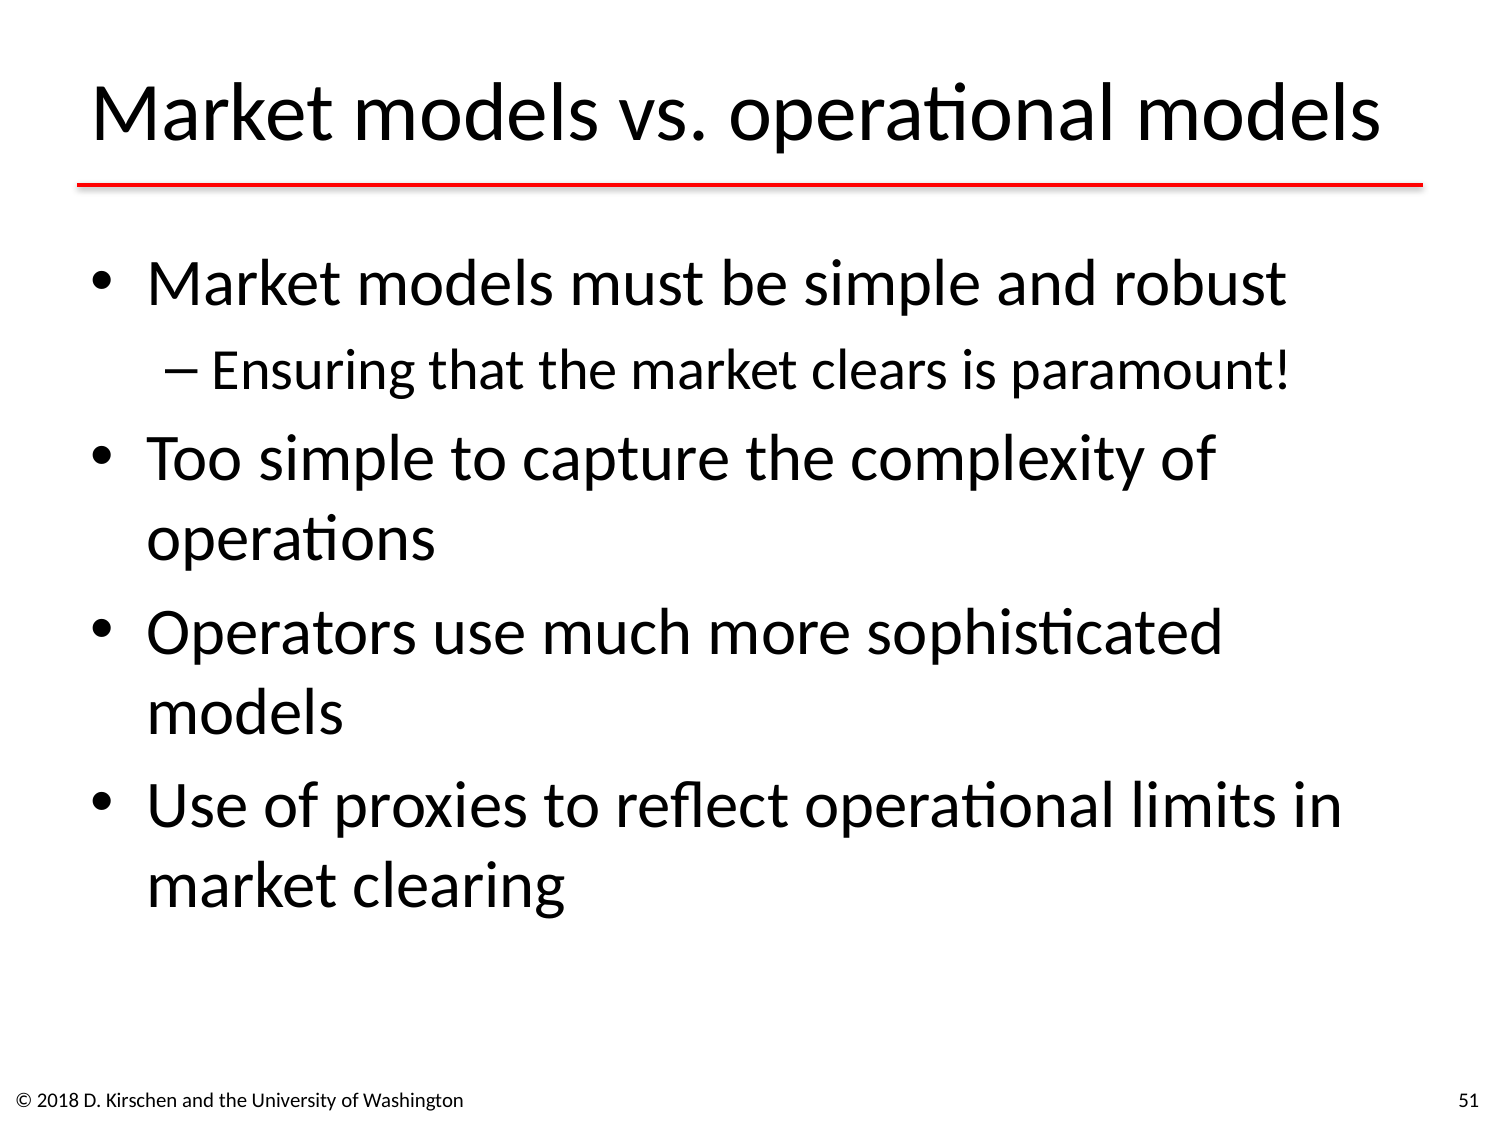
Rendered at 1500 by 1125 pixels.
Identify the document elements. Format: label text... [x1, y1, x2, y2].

list Market models must be simple and robust Ensuring that the market clears is paramount! Too simple to capture the complexity of operations Operators use much more sophisticated models Use of proxies to reflect operational limits in market clearing [75, 231, 1425, 1047]
slide_number © 2018 D. Kirschen and the University of Washington [0, 1069, 491, 1125]
title Market models vs. operational models [75, 19, 1425, 195]
slide_number 51 [1144, 1069, 1495, 1125]
